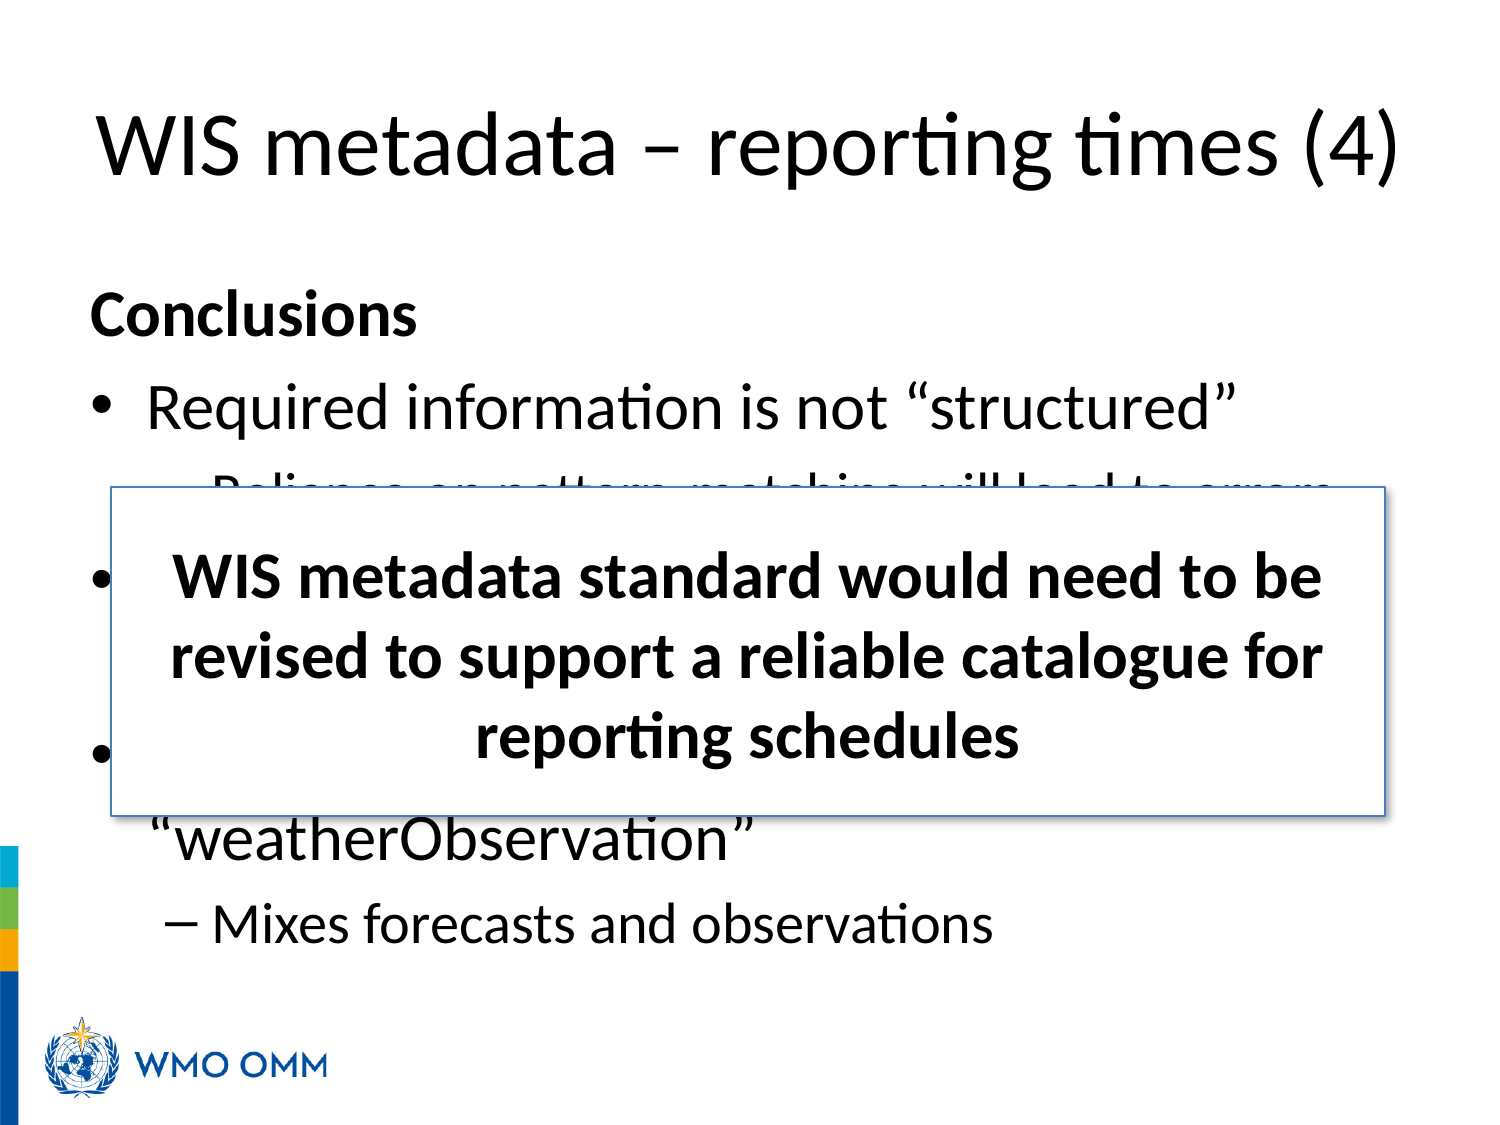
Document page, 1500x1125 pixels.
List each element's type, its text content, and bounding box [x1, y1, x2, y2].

list Conclusions Required information is not “structured” Reliance on pattern-matching will lead to errors No standard terminology for parameters Not clear what is in the schedule Records use “synopticMeteorology” but not “weatherObservation” Mixes forecasts and observations [75, 262, 1425, 1005]
picture [0, 845, 327, 1125]
title WIS metadata – reporting times (4) [75, 45, 1425, 233]
text_box WIS metadata standard would need to be revised to support a reliable catalogue for reporting schedules [110, 486, 1386, 817]
